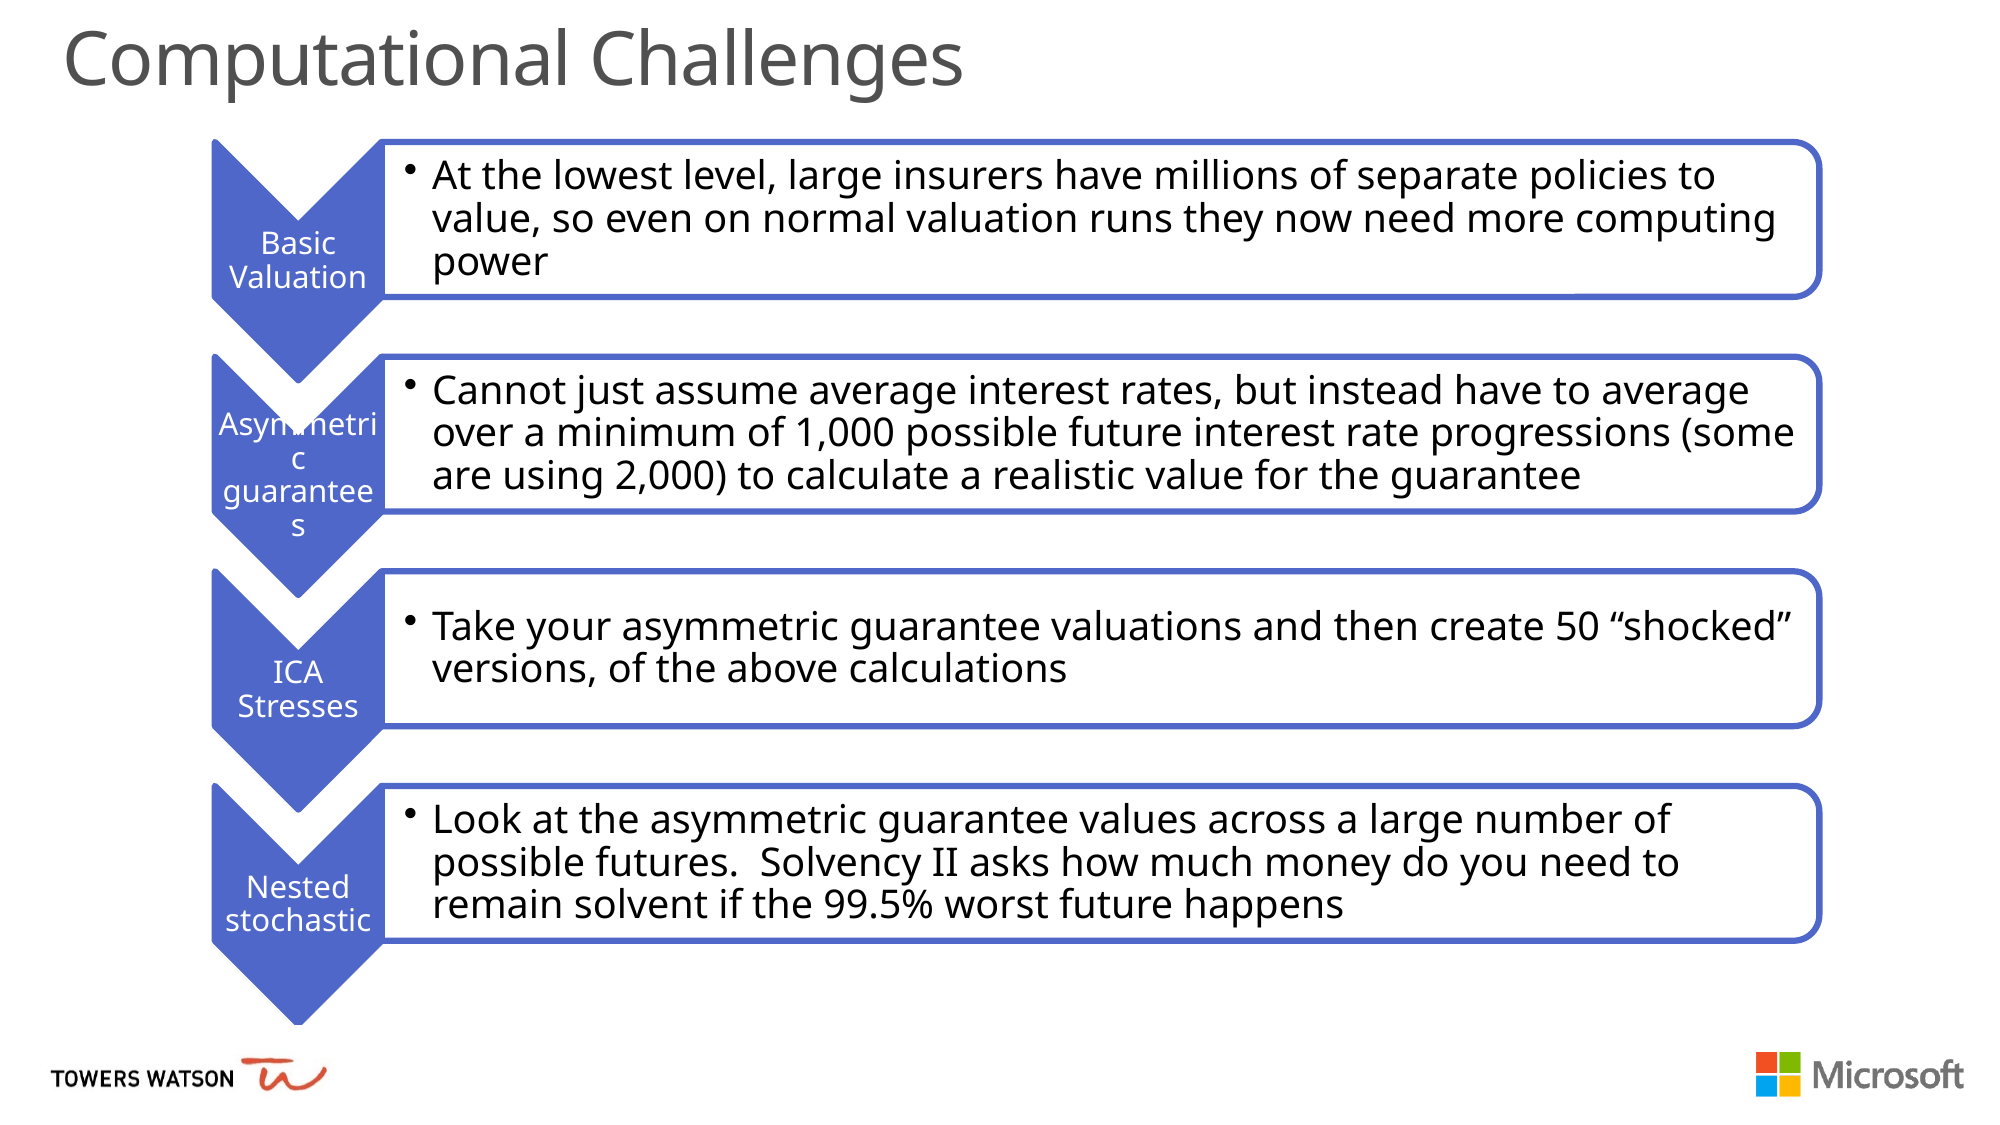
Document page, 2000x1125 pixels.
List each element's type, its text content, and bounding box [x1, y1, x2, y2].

title Computational Challenges [0, 0, 1888, 106]
picture [1727, 1024, 1993, 1123]
picture [18, 1024, 359, 1123]
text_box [214, 141, 1820, 1025]
